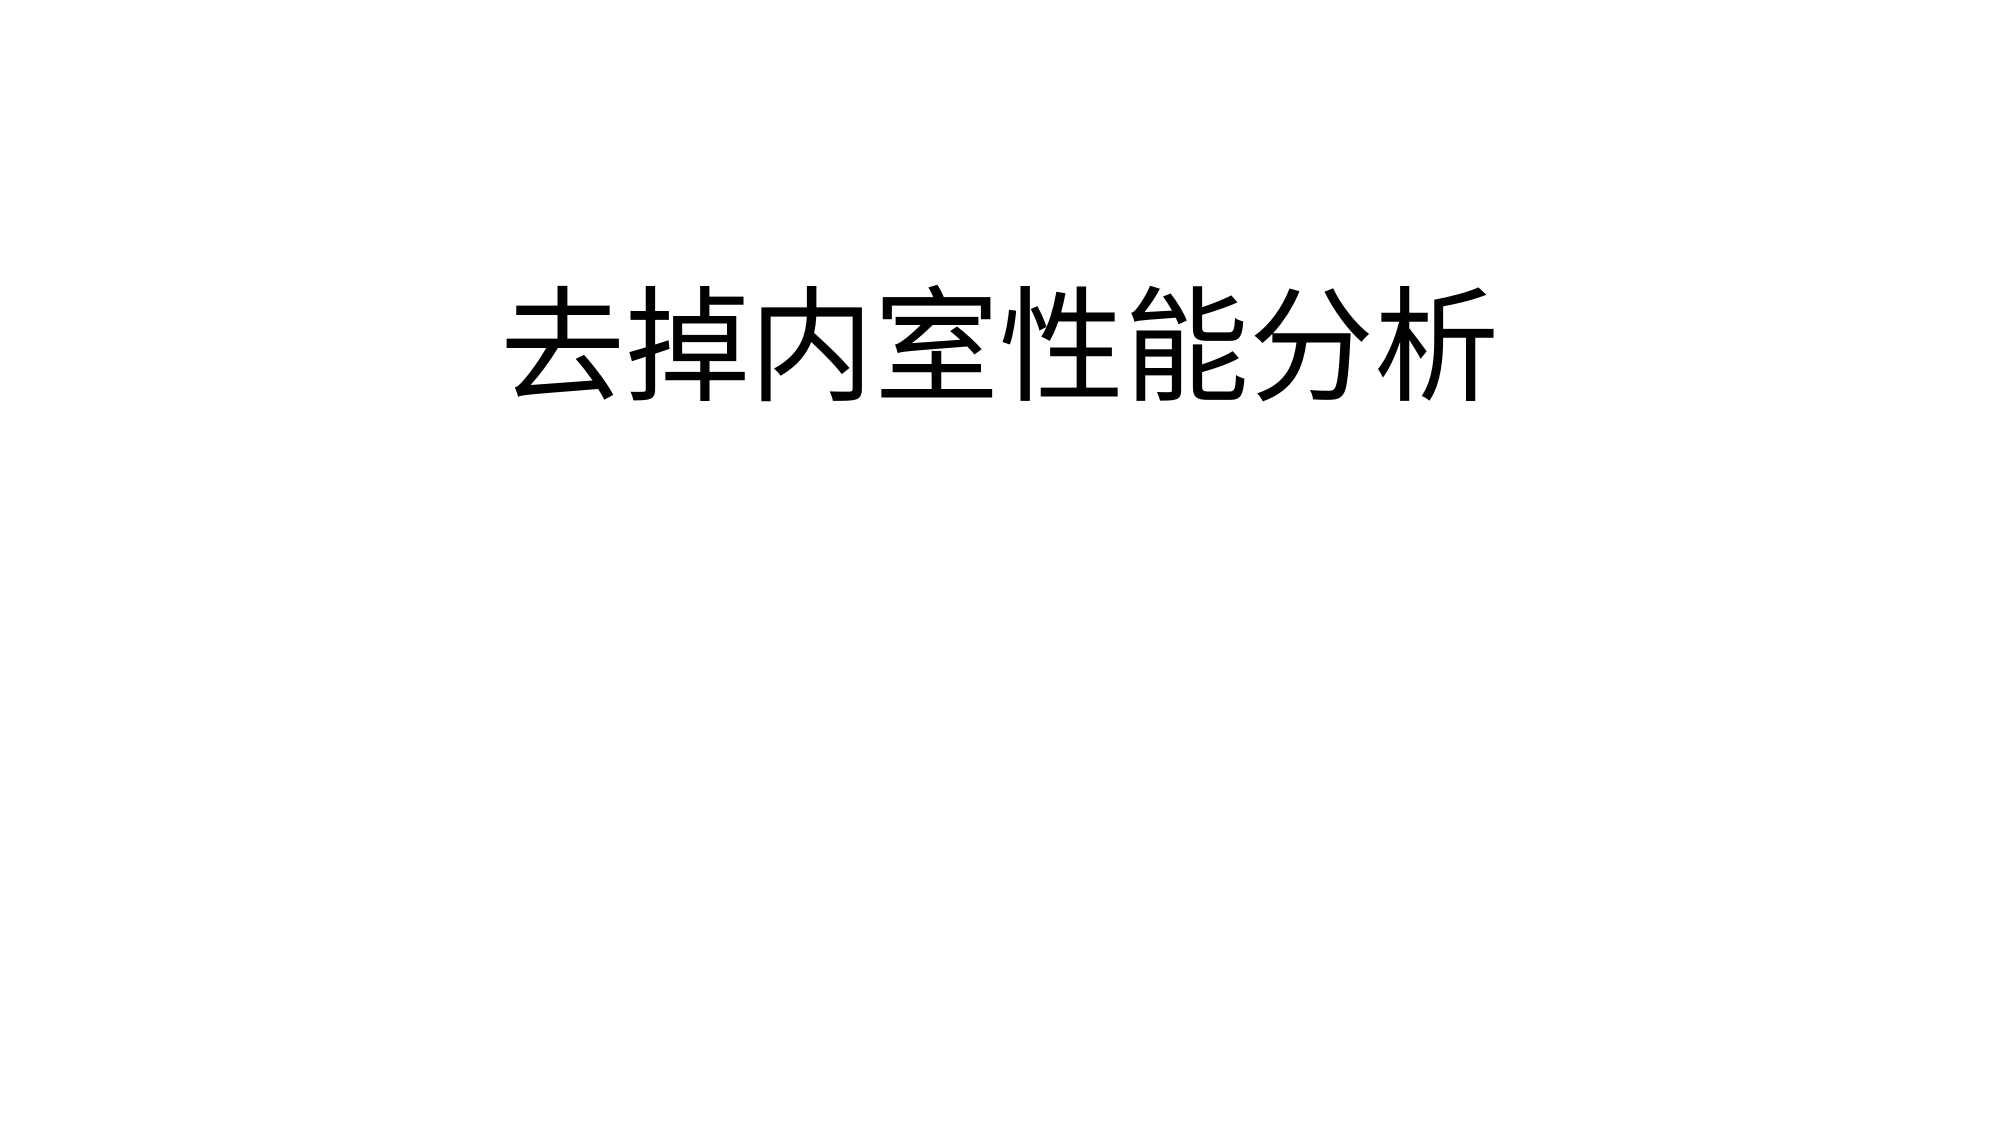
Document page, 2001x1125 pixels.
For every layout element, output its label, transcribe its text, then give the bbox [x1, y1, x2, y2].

title 去掉内室性能分析 [249, 184, 1750, 576]
